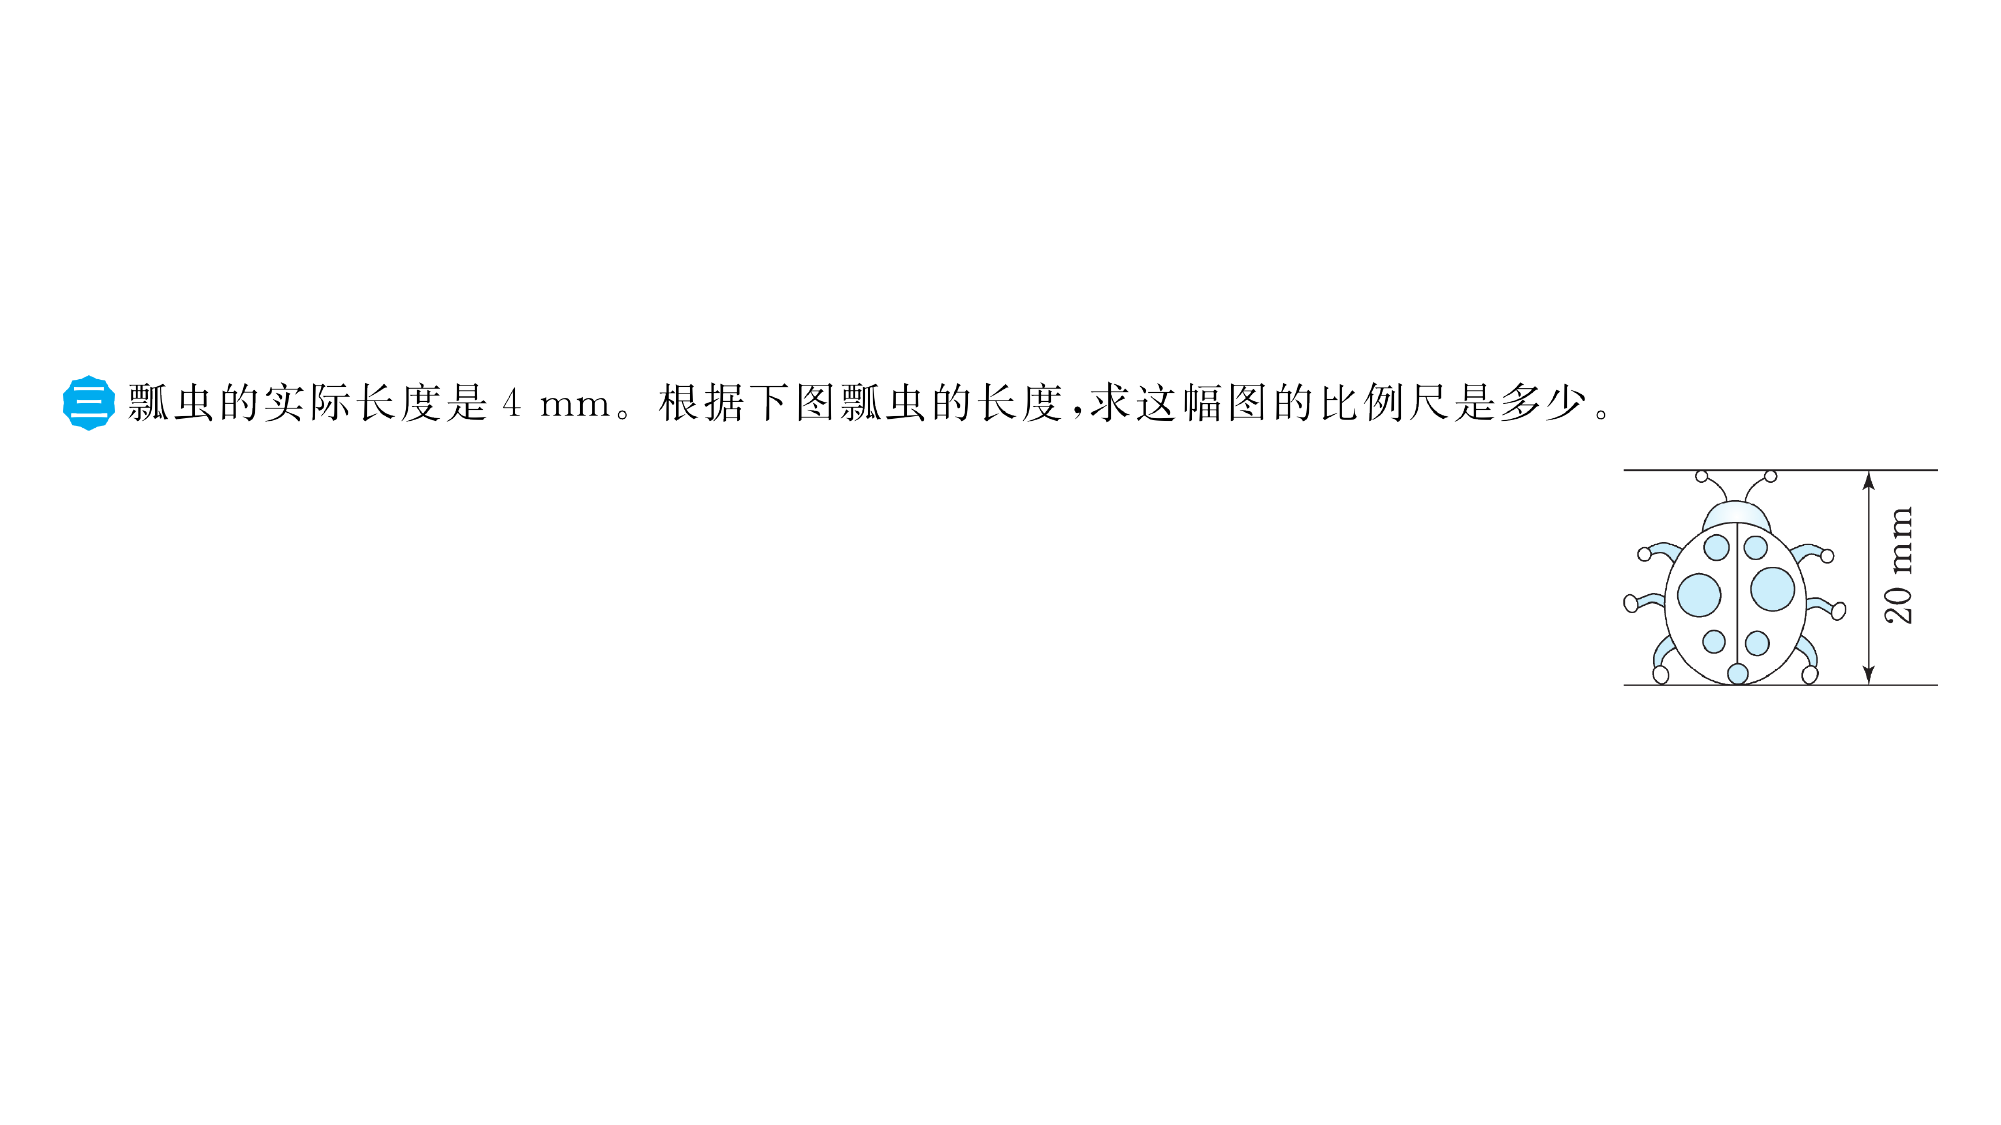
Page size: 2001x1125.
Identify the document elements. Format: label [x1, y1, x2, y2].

picture [58, 353, 1949, 750]
